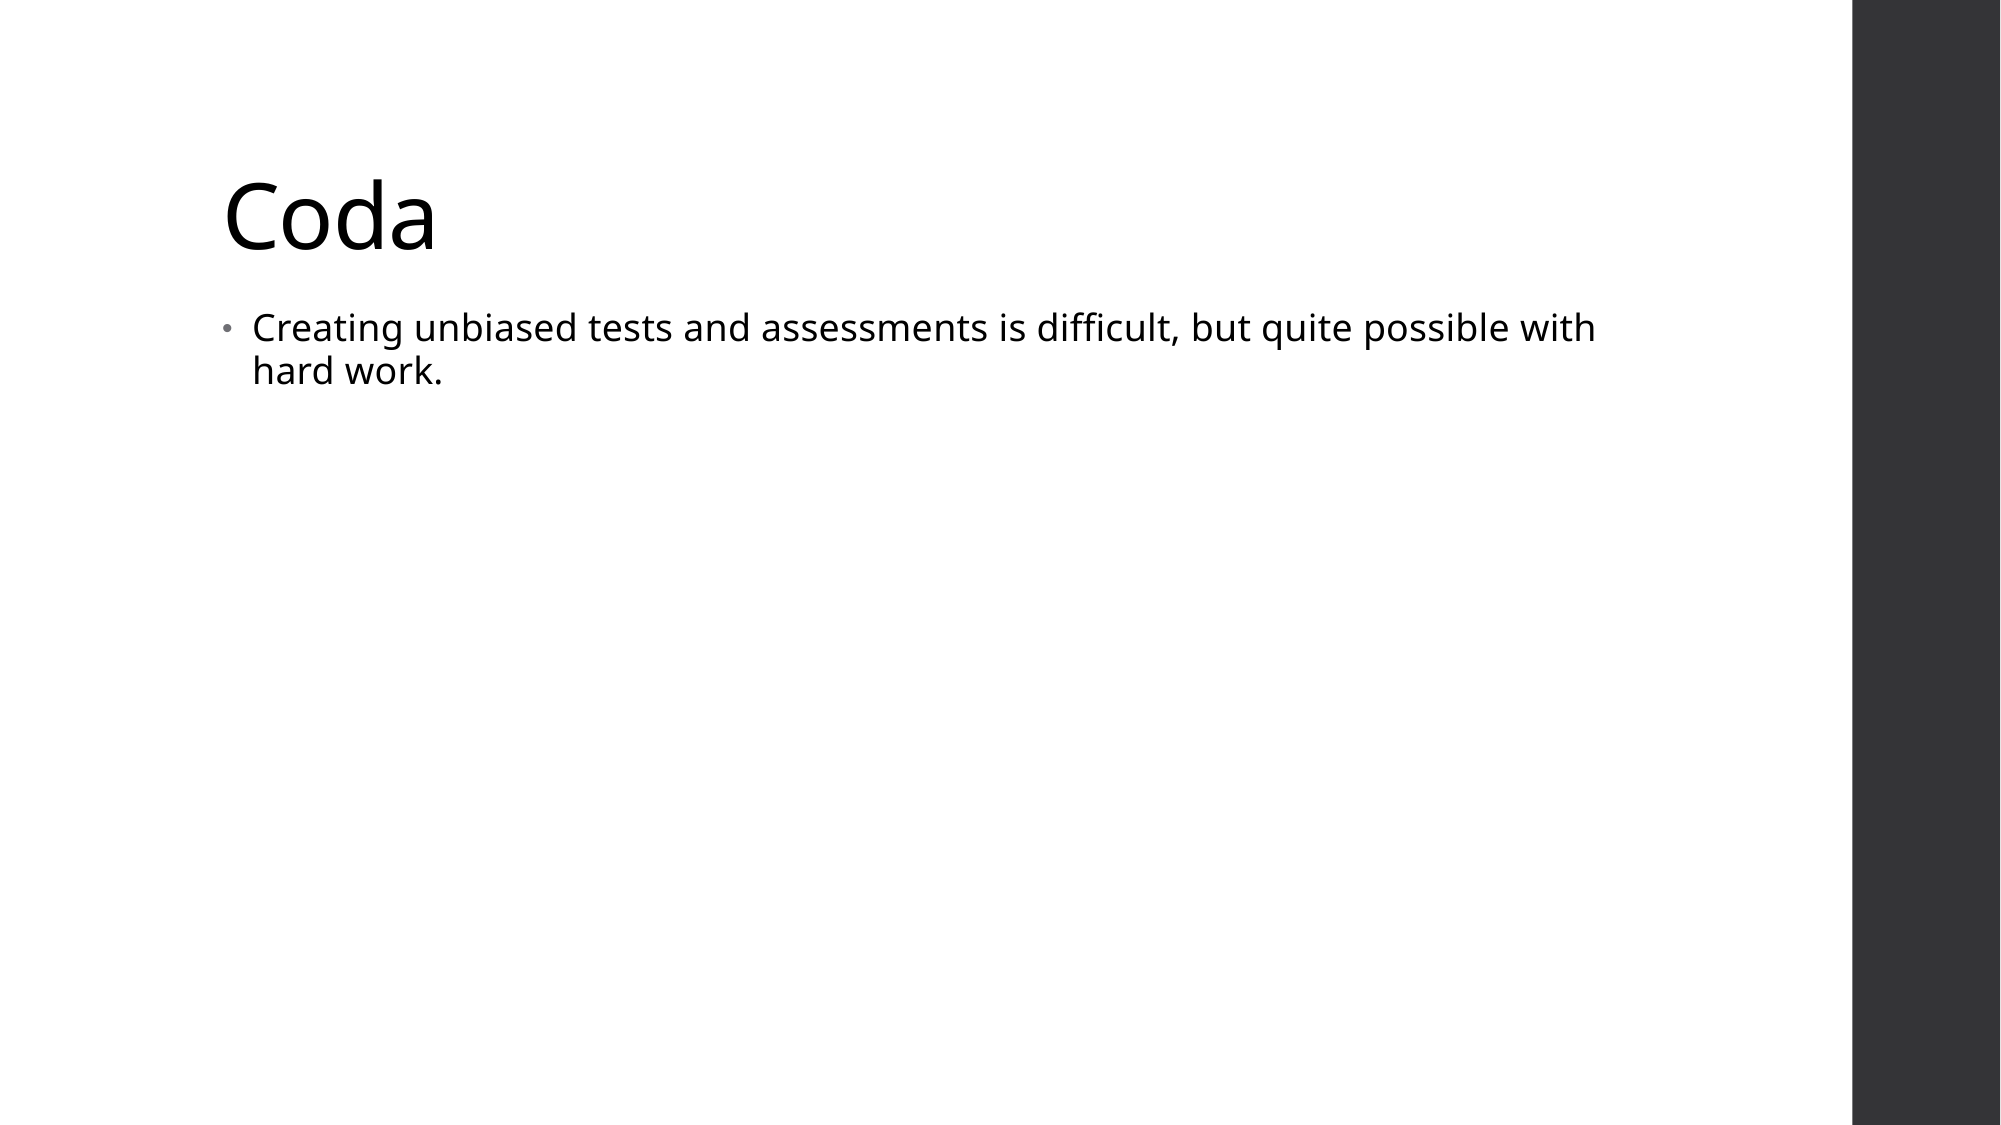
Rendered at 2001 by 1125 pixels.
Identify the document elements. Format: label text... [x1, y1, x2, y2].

list Creating unbiased tests and assessments is difficult, but quite possible with hard work. [206, 299, 1617, 1014]
title Coda [206, 60, 1797, 278]
